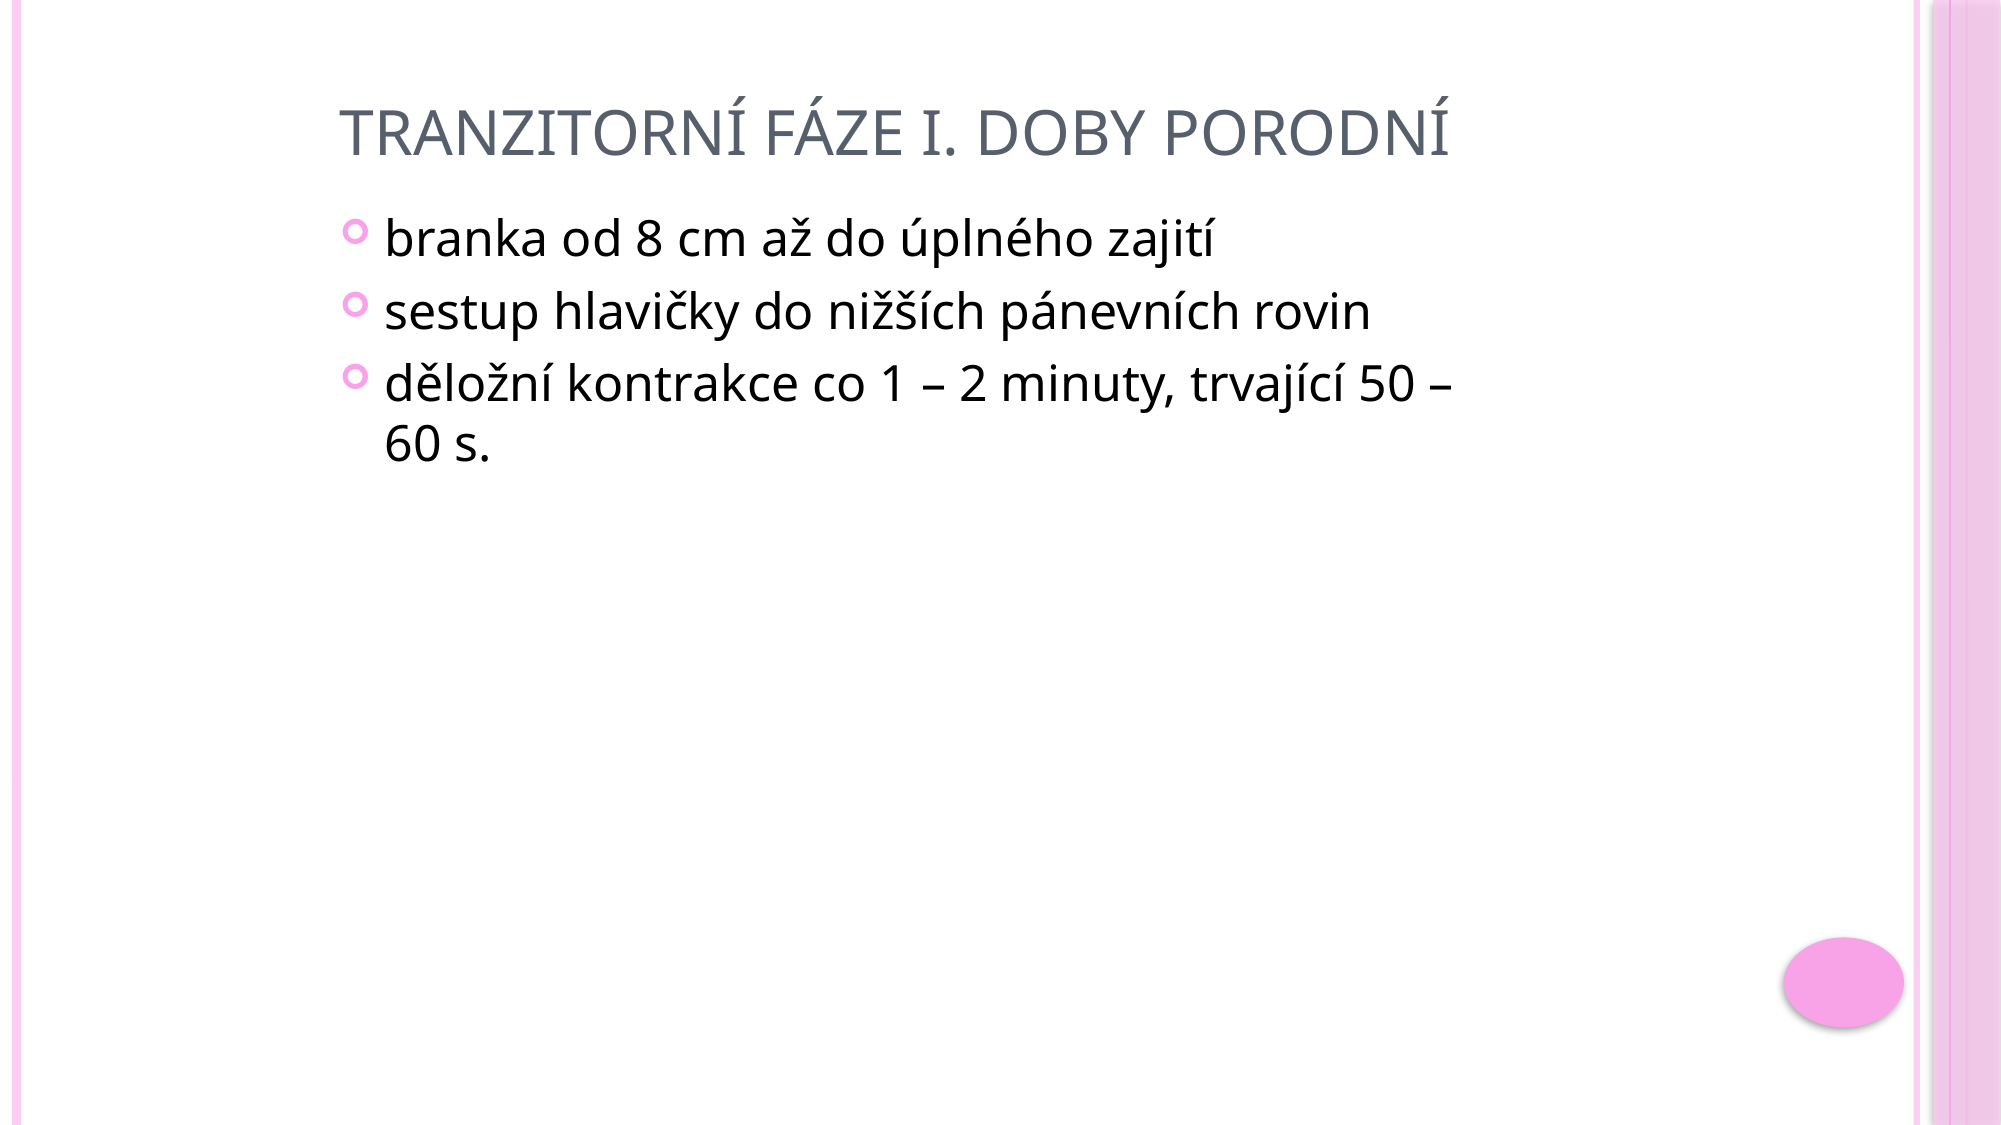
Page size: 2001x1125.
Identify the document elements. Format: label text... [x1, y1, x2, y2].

list branka od 8 cm až do úplného zajití sestup hlavičky do nižších pánevních rovin děložní kontrakce co 1 – 2 minuty, trvající 50 – 60 s. [324, 199, 1513, 1059]
title tranzitorní fáze i. doby porodní [324, 52, 1513, 176]
